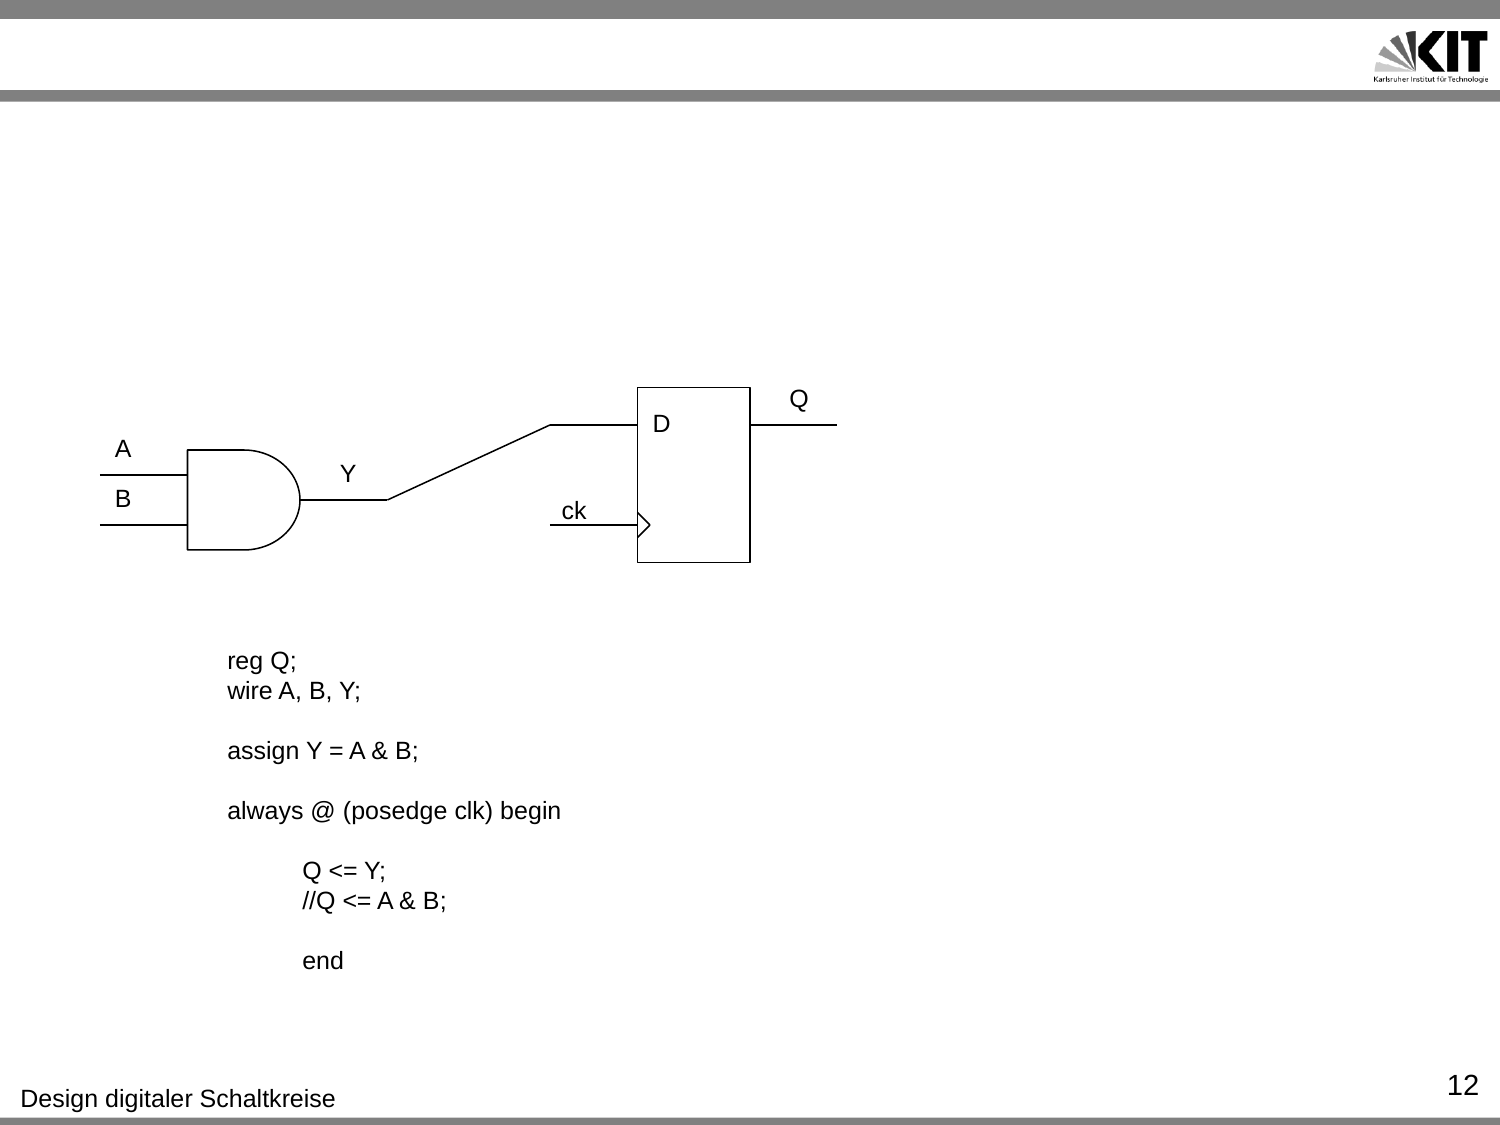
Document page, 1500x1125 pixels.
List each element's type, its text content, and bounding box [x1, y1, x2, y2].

text_box A [100, 425, 147, 470]
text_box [387, 424, 551, 501]
picture [1374, 31, 1488, 83]
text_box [637, 524, 651, 538]
text_box D [637, 399, 686, 445]
slide_number 12 [1364, 1058, 1495, 1094]
text_box ck [546, 487, 602, 533]
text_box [637, 512, 651, 524]
text_box B [100, 483, 147, 520]
text_box [637, 387, 750, 563]
text_box Q [774, 375, 824, 420]
text_box [187, 450, 300, 550]
text_box reg Q; wire A, B, Y; assign Y = A & B; always @ (posedge clk) begin Q <= Y; //Q <= A & B; end [212, 637, 625, 1012]
text_box Y [325, 450, 372, 495]
